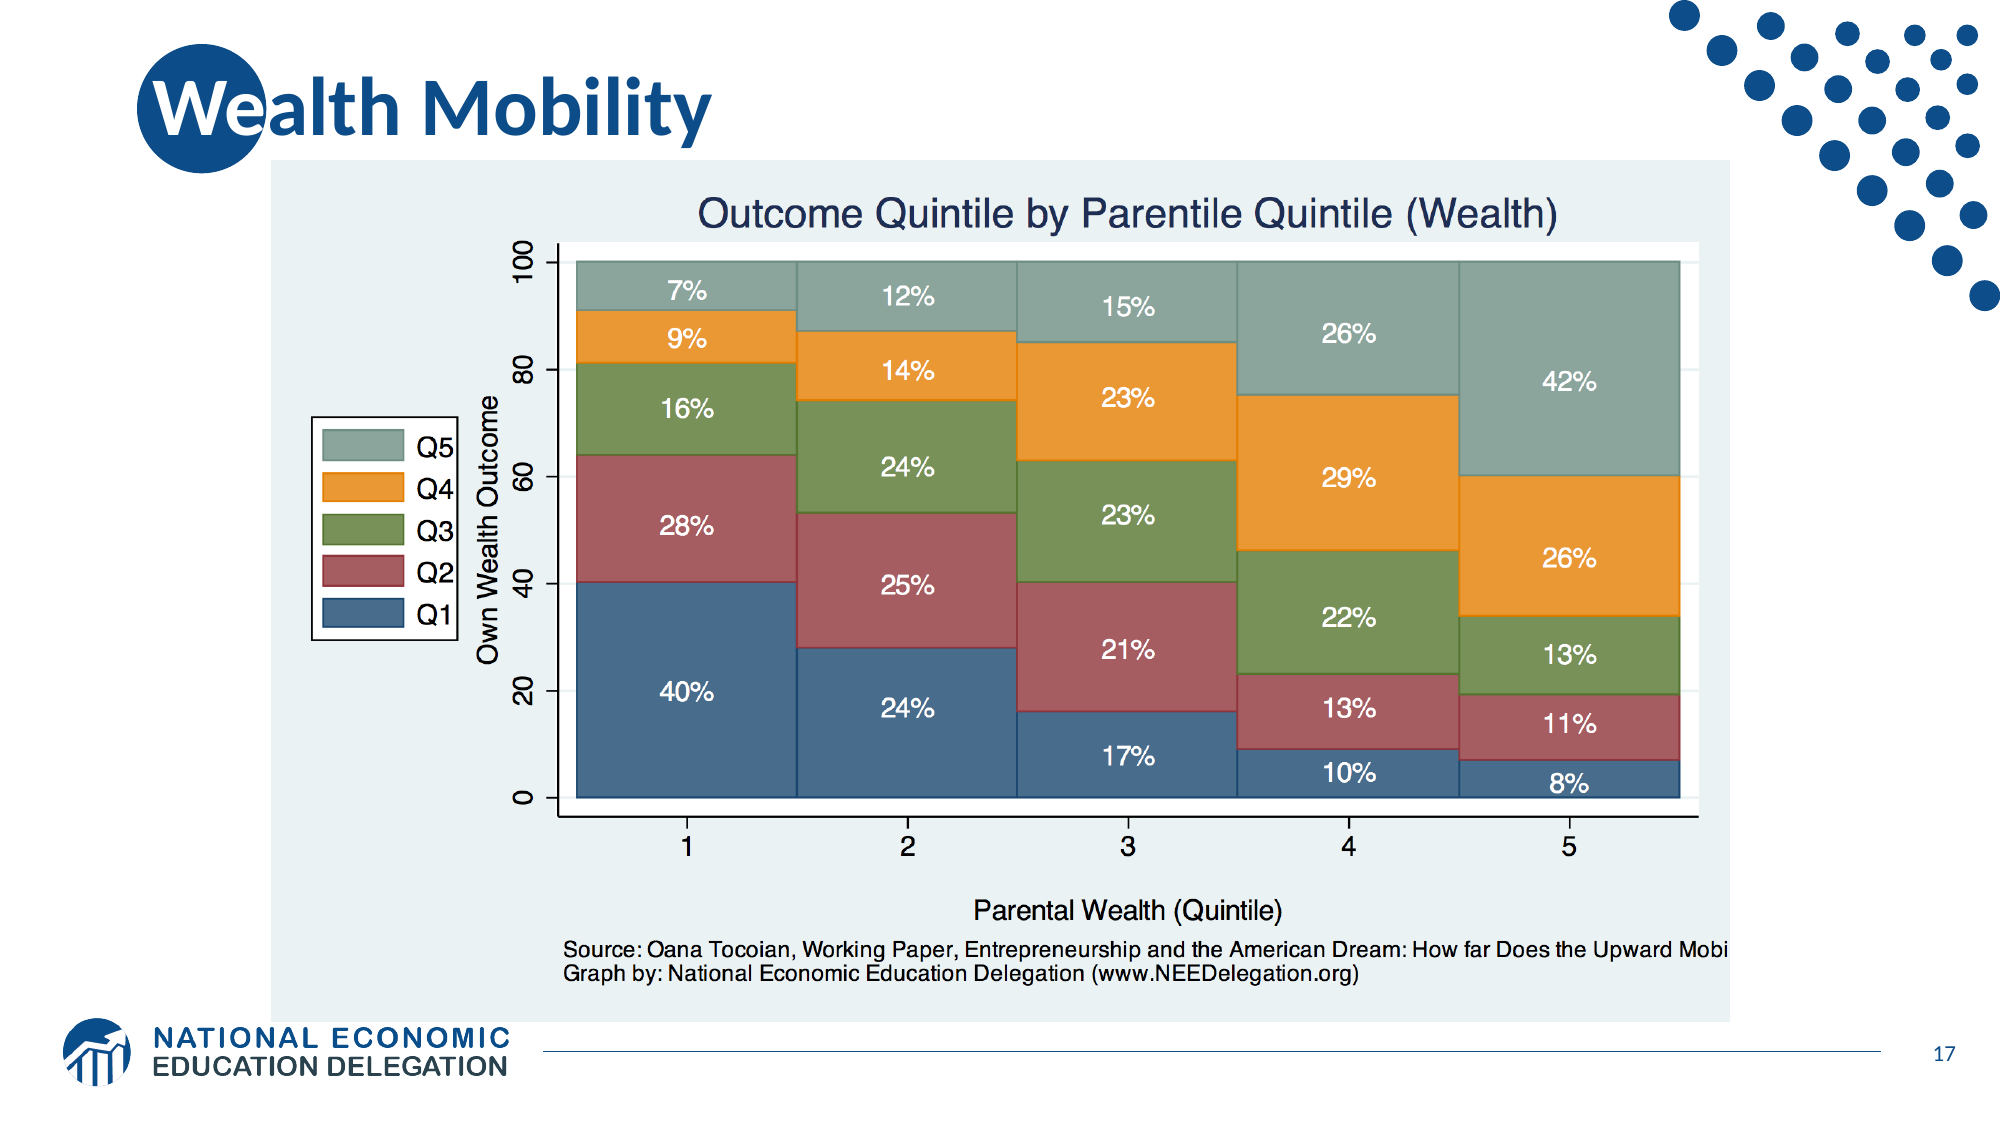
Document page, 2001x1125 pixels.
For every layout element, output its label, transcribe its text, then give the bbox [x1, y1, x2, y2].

slide_number 17 [1521, 1022, 1972, 1082]
picture [55, 160, 1733, 1091]
title Wealth Mobility [137, 0, 1863, 218]
